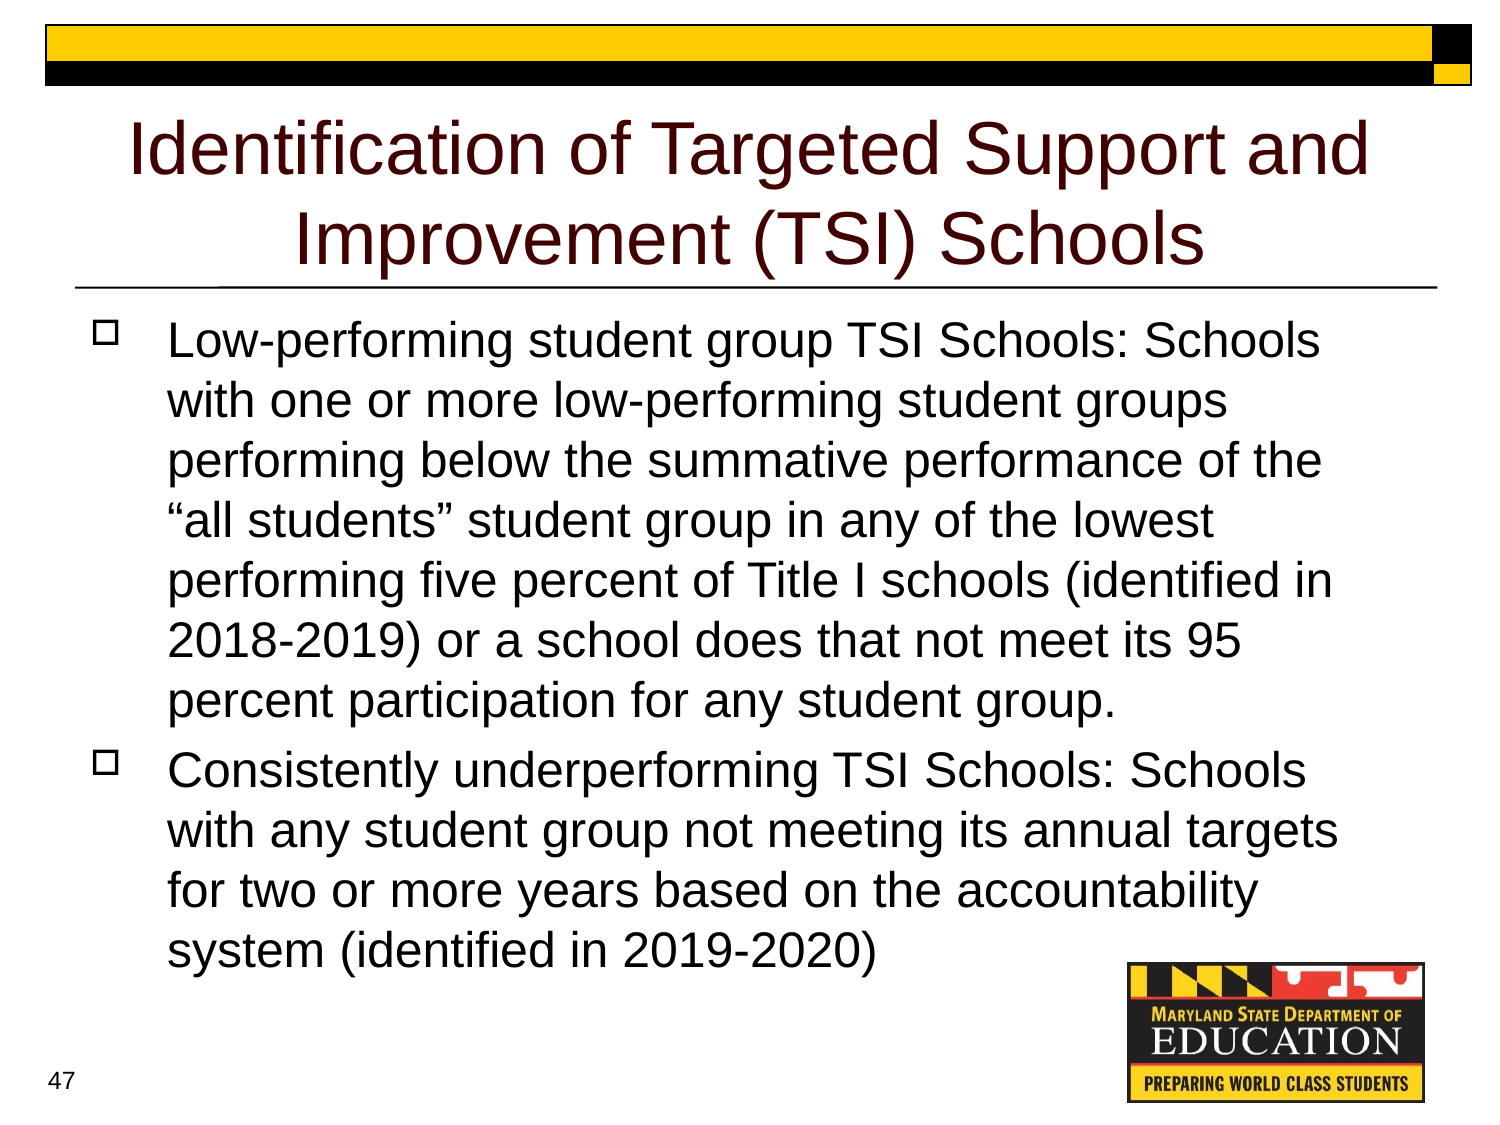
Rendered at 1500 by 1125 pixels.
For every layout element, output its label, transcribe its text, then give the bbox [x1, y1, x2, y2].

text_box 47 [0, 1057, 219, 1125]
picture [1127, 1006, 1425, 1103]
title Identification of Targeted Support and Improvement (TSI) Schools [75, 99, 1425, 288]
list Low-performing student group TSI Schools: Schools with one or more low-performing student groups performing below the summative performance of the “all students” student group in any of the lowest performing five percent of Title I schools (identified in 2018-2019) or a school does that not meet its 95 percent participation for any student group. Consistently underperforming TSI Schools: Schools with any student group not meeting its annual targets for two or more years based on the accountability system (identified in 2019-2020) [75, 299, 1425, 1006]
